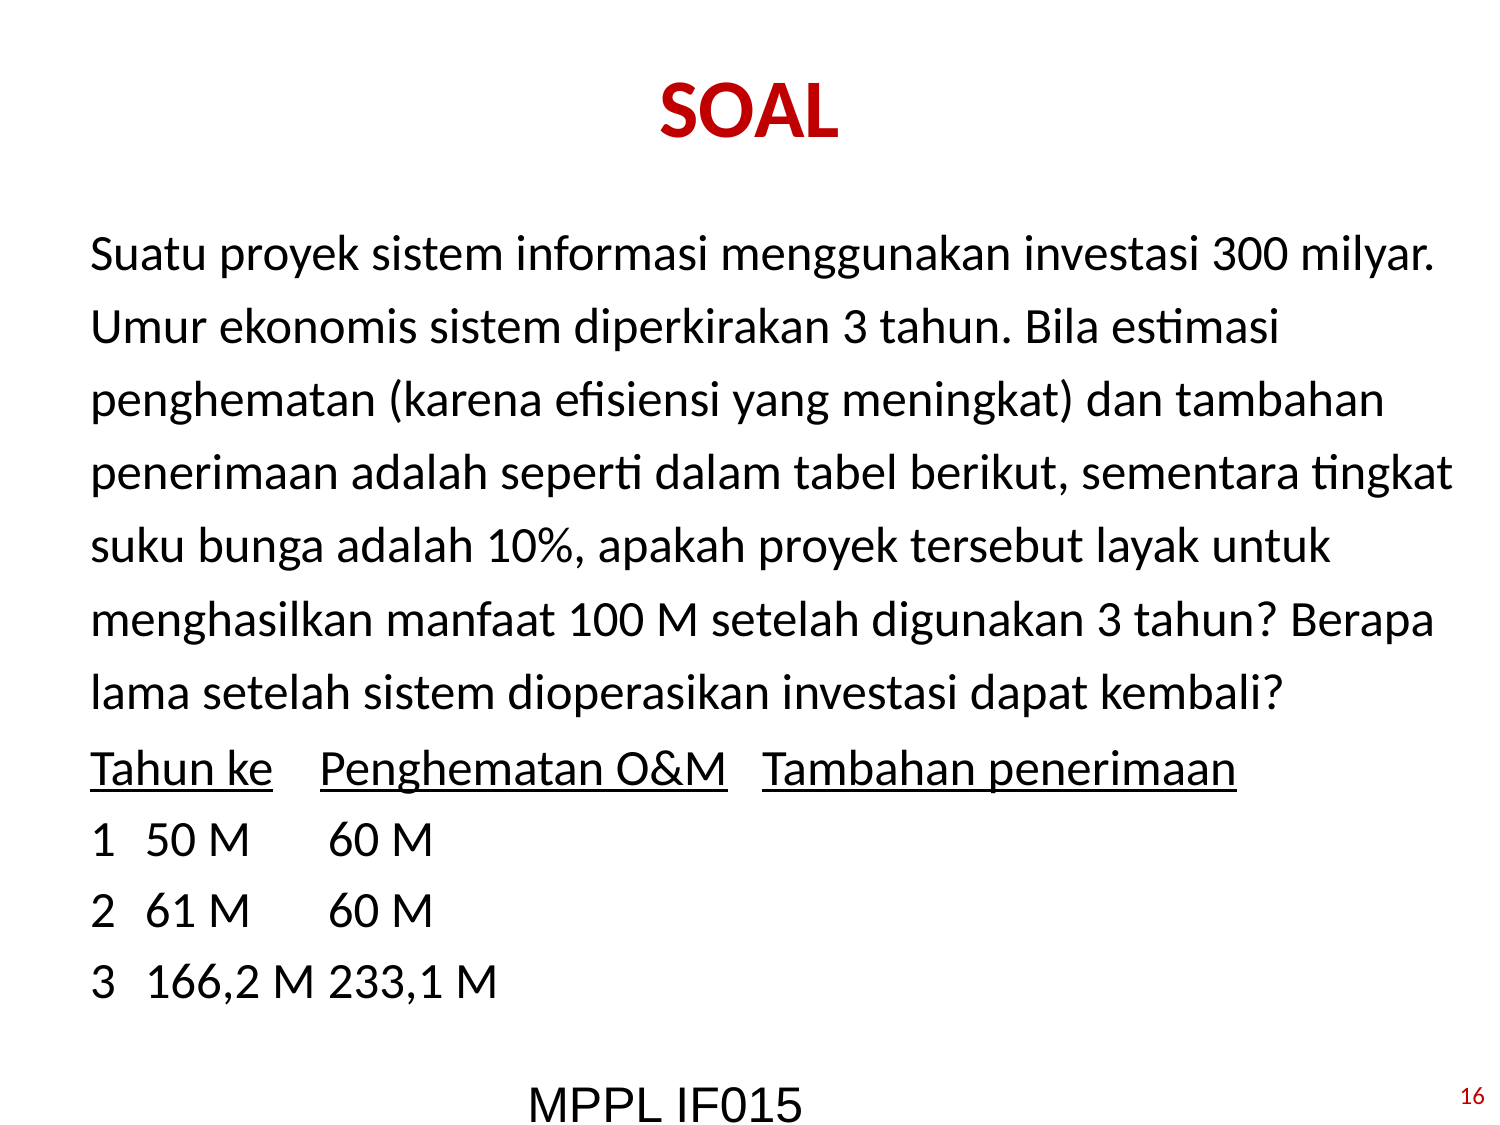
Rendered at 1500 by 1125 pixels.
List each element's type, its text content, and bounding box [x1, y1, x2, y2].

footer MPPL IF015 3 SKS [512, 1065, 988, 1125]
slide_number 16 [1149, 1065, 1500, 1125]
list Suatu proyek sistem informasi menggunakan investasi 300 milyar. Umur ekonomis sistem diperkirakan 3 tahun. Bila estimasi penghematan (karena efisiensi yang meningkat) dan tambahan penerimaan adalah seperti dalam tabel berikut, sementara tingkat suku bunga adalah 10%, apakah proyek tersebut layak untuk menghasilkan manfaat 100 M setelah digunakan 3 tahun? Berapa lama setelah sistem dioperasikan investasi dapat kembali? Tahun ke Penghematan O&M Tambahan penerimaan 1 50 M 60 M 2 61 M 60 M 3 166,2 M 233,1 M [74, 199, 1476, 1063]
title SOAL [74, 44, 1426, 163]
